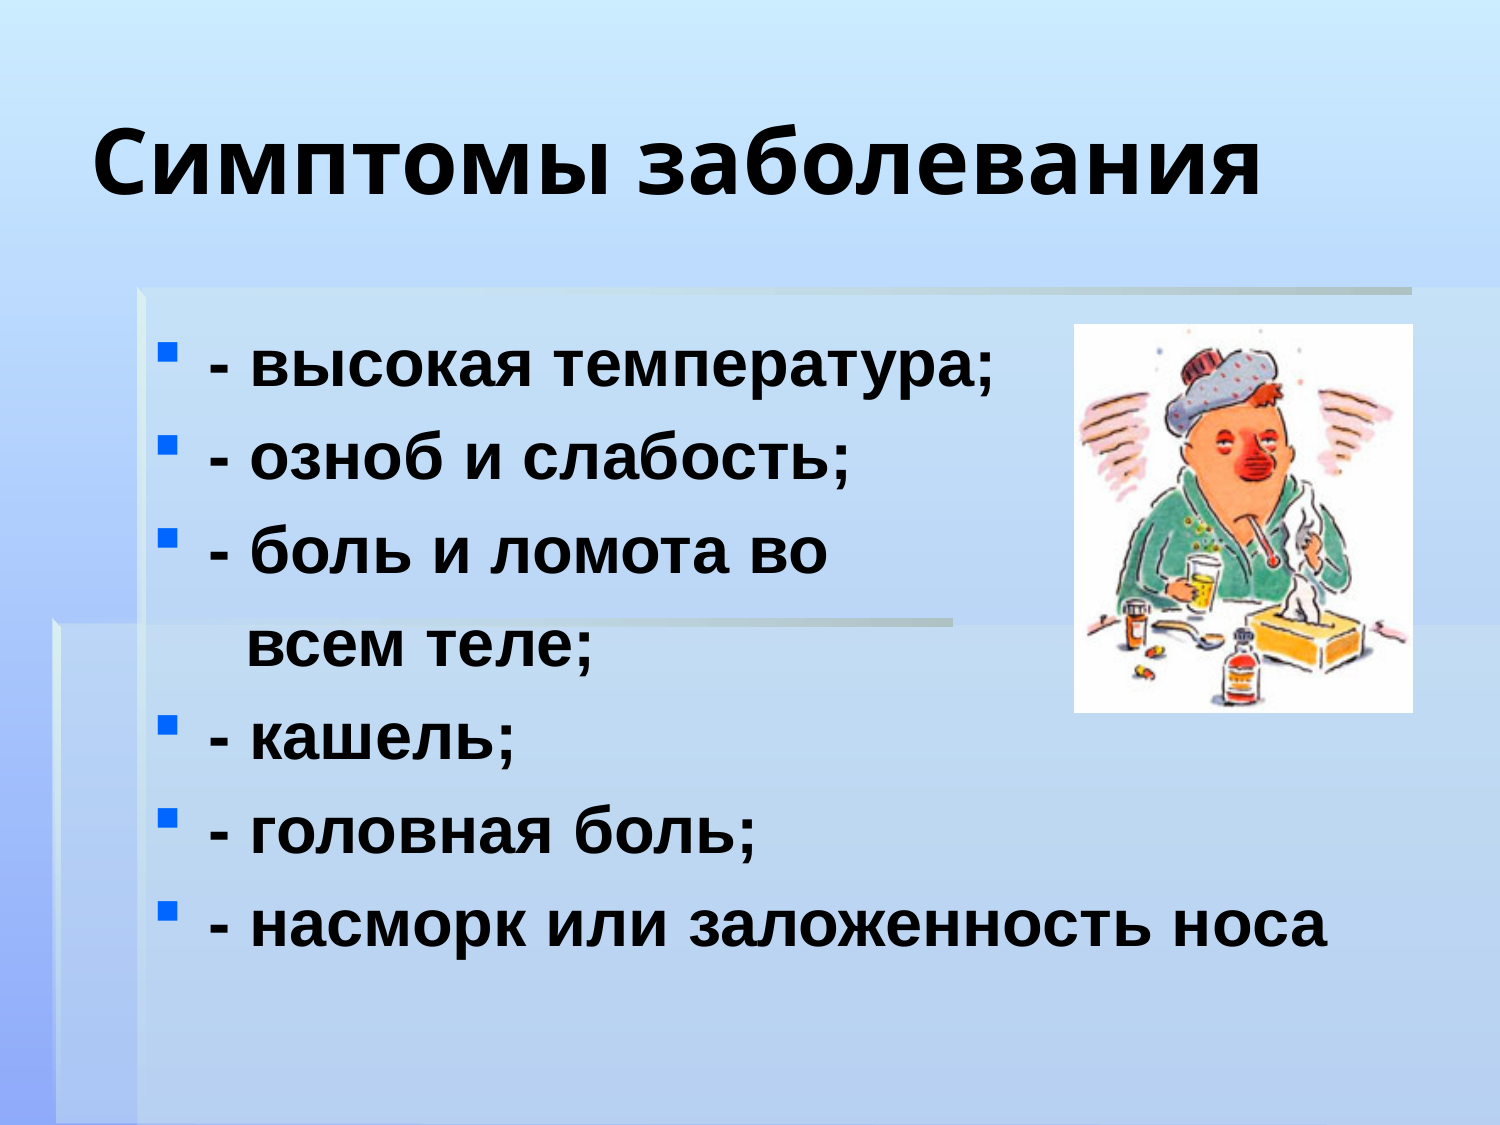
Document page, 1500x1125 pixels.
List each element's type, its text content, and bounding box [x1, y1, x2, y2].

list - высокая температура; - озноб и слабость; - боль и ломота во всем теле; - кашель; - головная боль; - насморк или заложенность носа [137, 312, 1452, 1001]
title Симптомы заболевания [74, 39, 1451, 276]
picture [1074, 324, 1413, 713]
